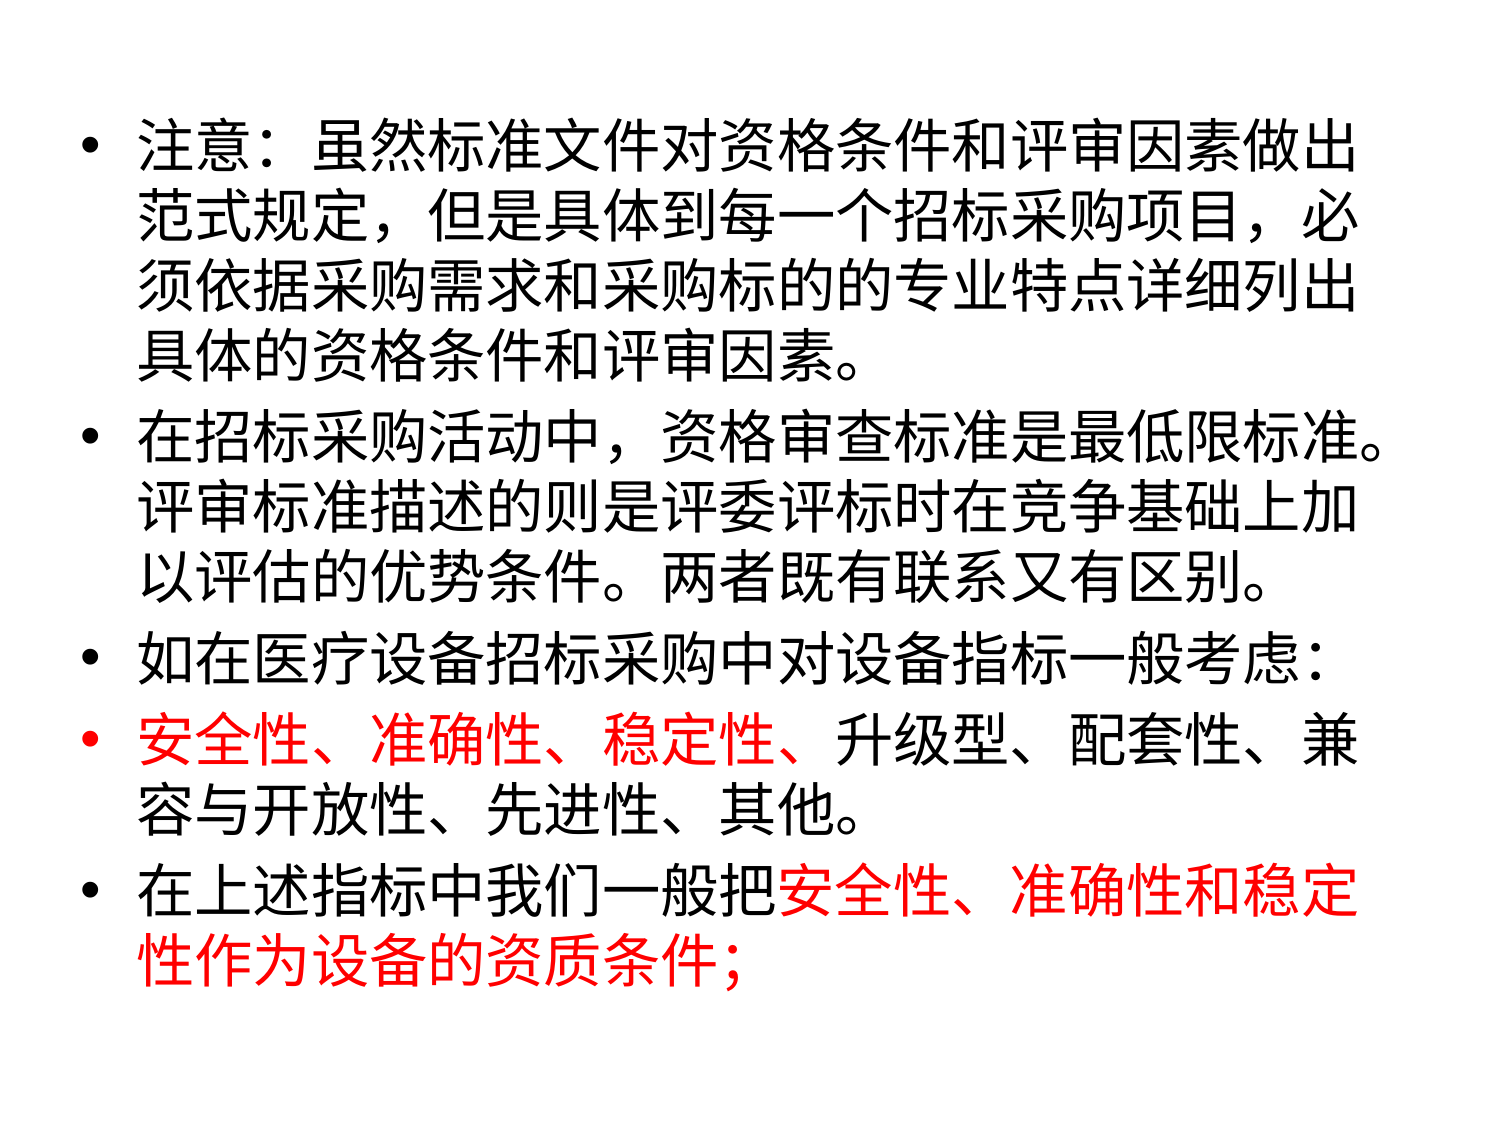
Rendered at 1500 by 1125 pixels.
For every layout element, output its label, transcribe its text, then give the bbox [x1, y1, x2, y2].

list 注意：虽然标准文件对资格条件和评审因素做出范式规定，但是具体到每一个招标采购项目，必须依据采购需求和采购标的的专业特点详细列出具体的资格条件和评审因素。 在招标采购活动中，资格审查标准是最低限标准。评审标准描述的则是评委评标时在竞争基础上加以评估的优势条件。两者既有联系又有区别。 如在医疗设备招标采购中对设备指标一般考虑： 安全性、准确性、稳定性、升级型、配套性、兼容与开放性、先进性、其他。 在上述指标中我们一般把安全性、准确性和稳定性作为设备的资质条件； [64, 101, 1425, 1005]
